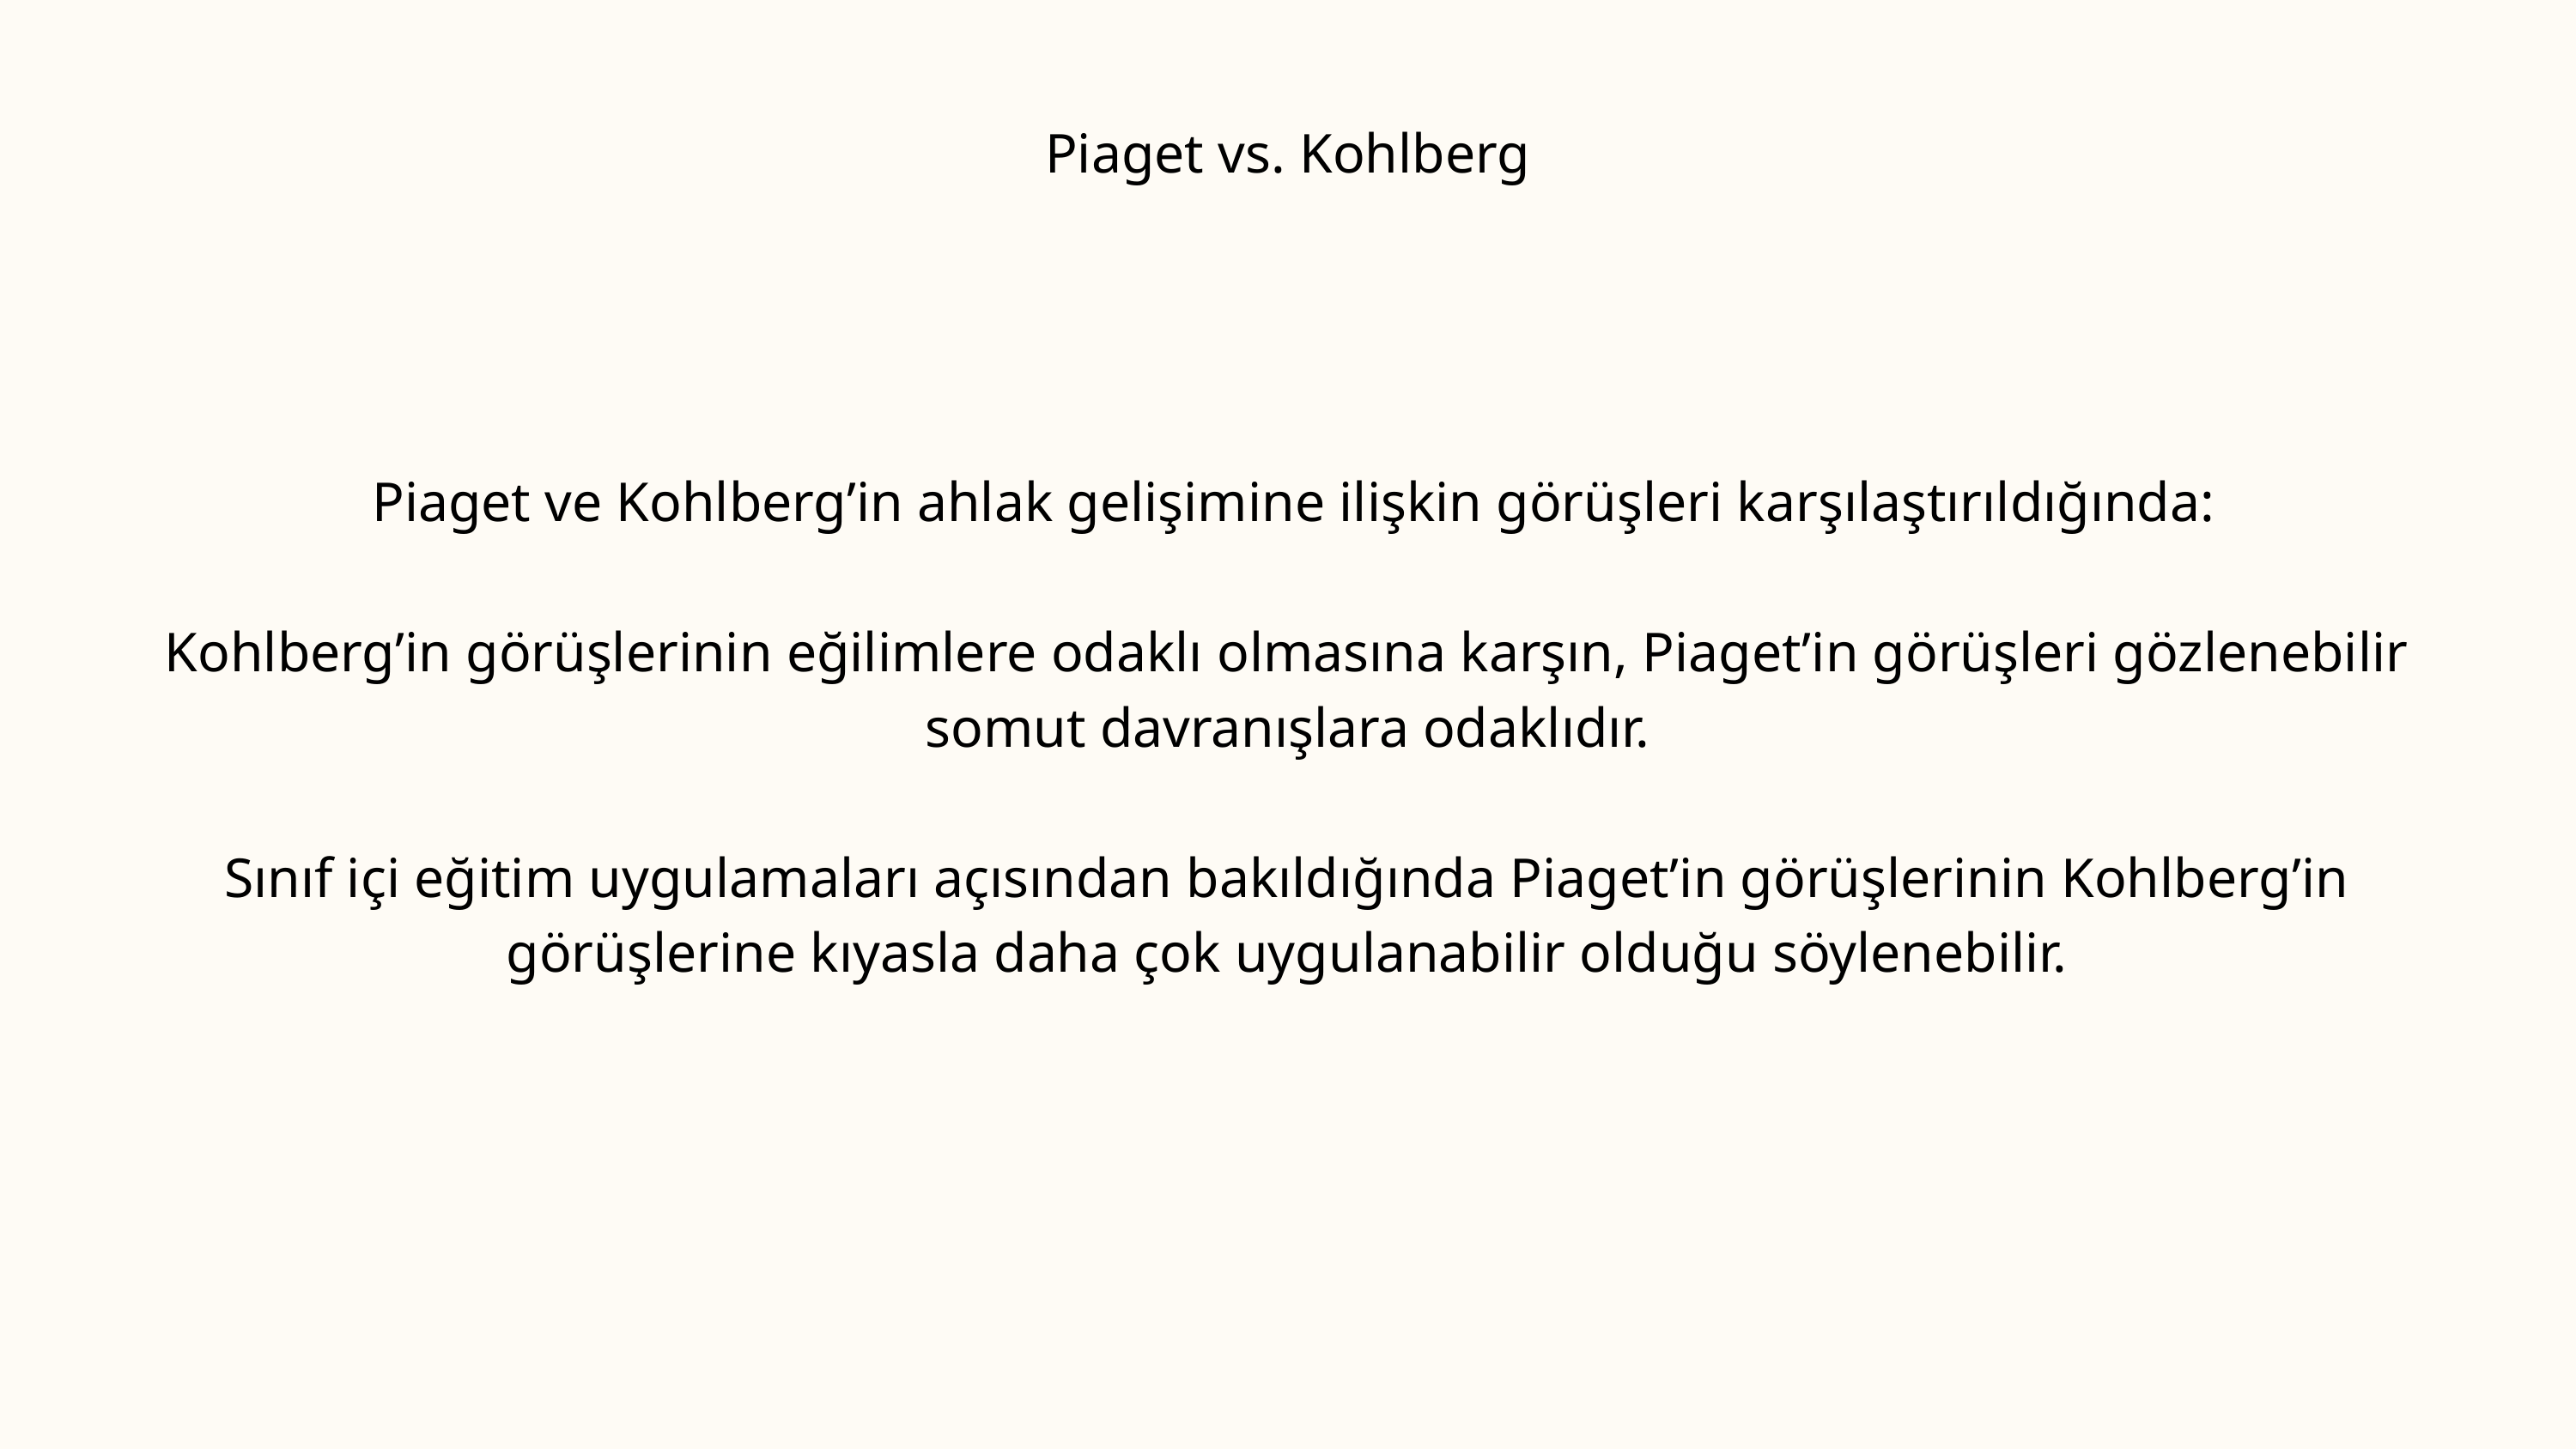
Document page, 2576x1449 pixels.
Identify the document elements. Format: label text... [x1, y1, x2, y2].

text_box Piaget vs. Kohlberg [993, 108, 1582, 185]
text_box Piaget ve Kohlberg’in ahlak gelişimine ilişkin görüşleri karşılaştırıldığında: Kohlberg’in görüşlerinin eğilimlere odaklı olmasına karşın, Piaget’in görüşleri gözlenebilir somut davranışlara odaklıdır. Sınıf içi eğitim uygulamaları açısından bakıldığında Piaget’in görüşlerinin Kohlberg’in görüşlerine kıyasla daha çok uygulanabilir olduğu söylenebilir. [144, 457, 2432, 984]
